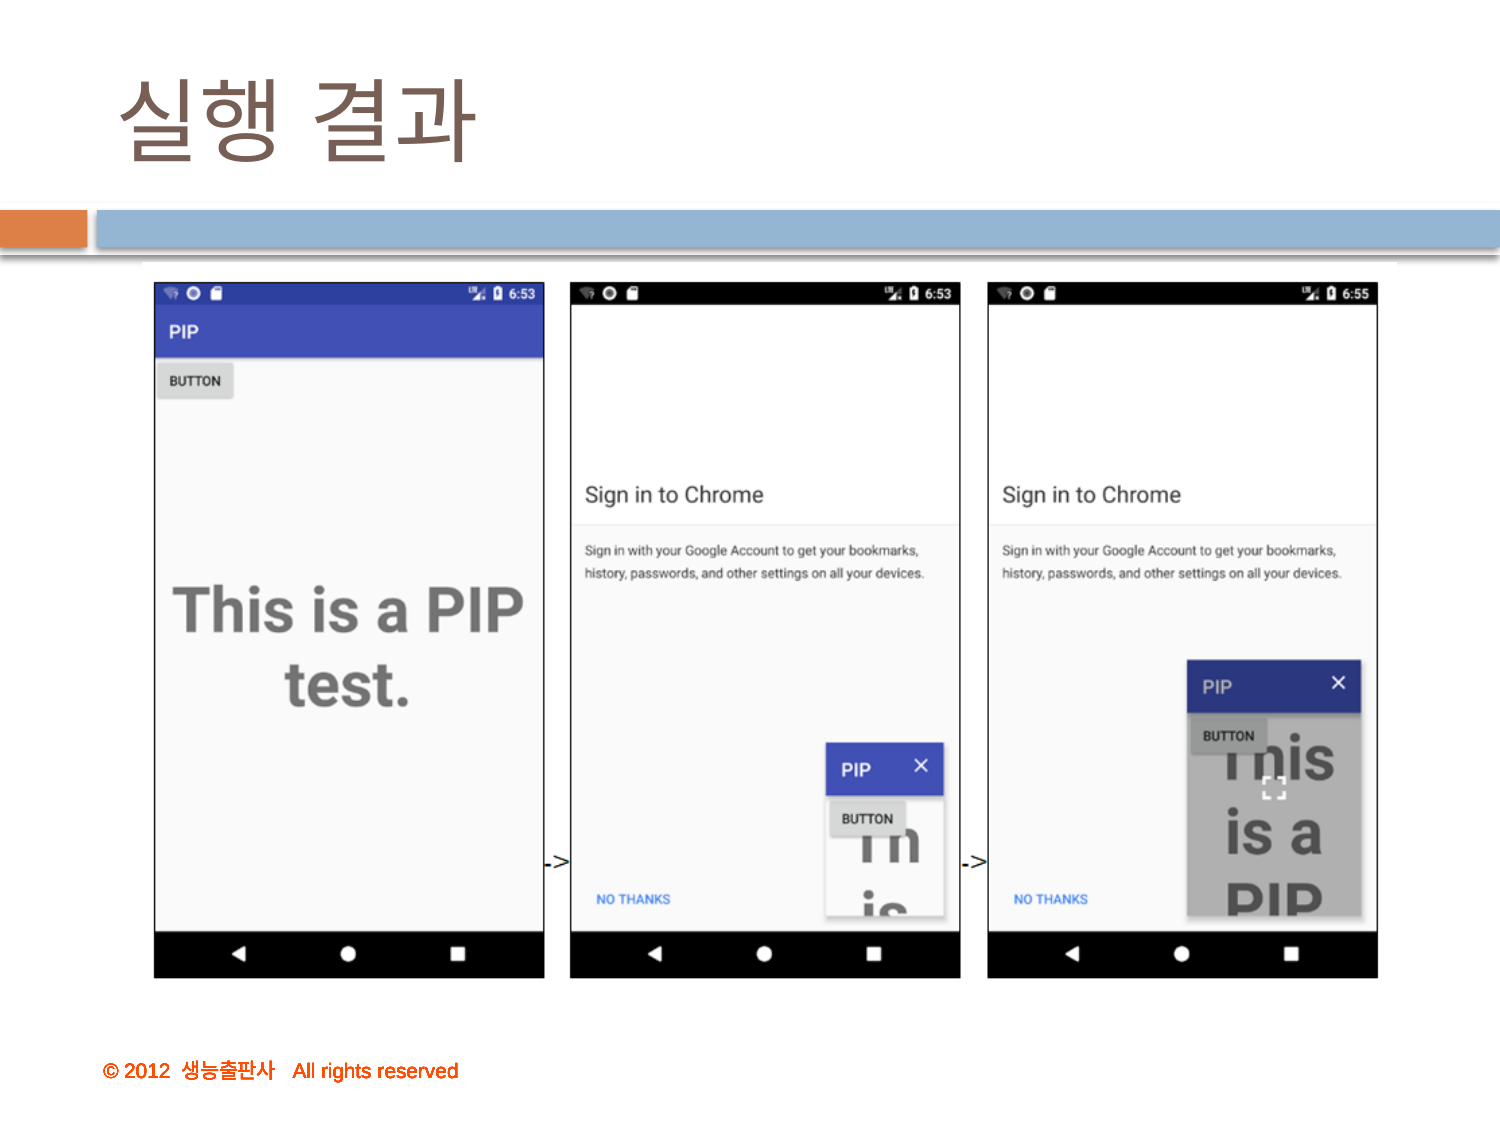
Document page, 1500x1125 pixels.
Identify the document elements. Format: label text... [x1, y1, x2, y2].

title 실행 결과 [100, 37, 1438, 200]
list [141, 262, 1397, 1001]
